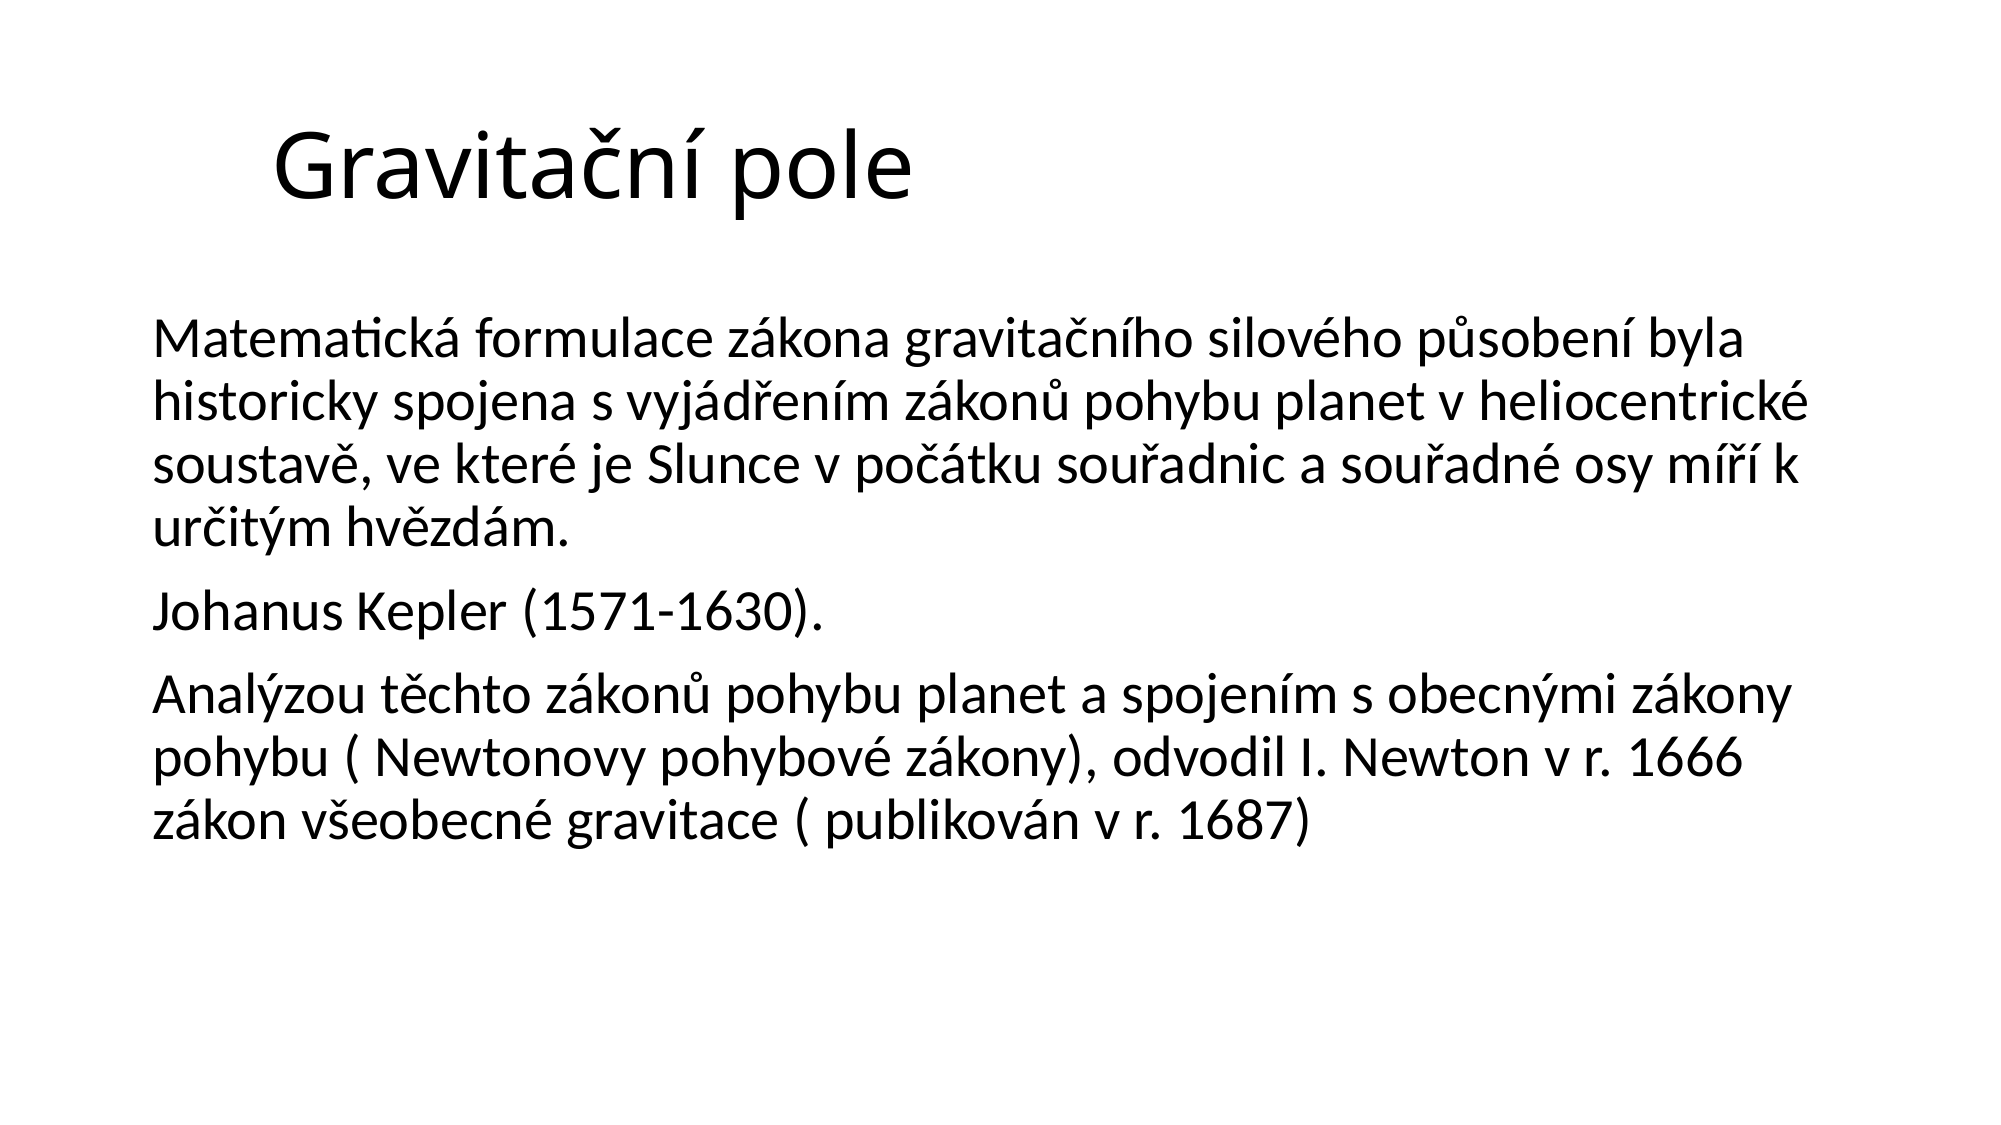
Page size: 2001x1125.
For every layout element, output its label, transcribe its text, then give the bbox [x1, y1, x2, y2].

title Gravitační pole [137, 59, 1863, 278]
list Matematická formulace zákona gravitačního silového působení byla historicky spojena s vyjádřením zákonů pohybu planet v heliocentrické soustavě, ve které je Slunce v počátku souřadnic a souřadné osy míří k určitým hvězdám. Johanus Kepler (1571-1630). Analýzou těchto zákonů pohybu planet a spojením s obecnými zákony pohybu ( Newtonovy pohybové zákony), odvodil I. Newton v r. 1666 zákon všeobecné gravitace ( publikován v r. 1687) [137, 299, 1863, 1014]
